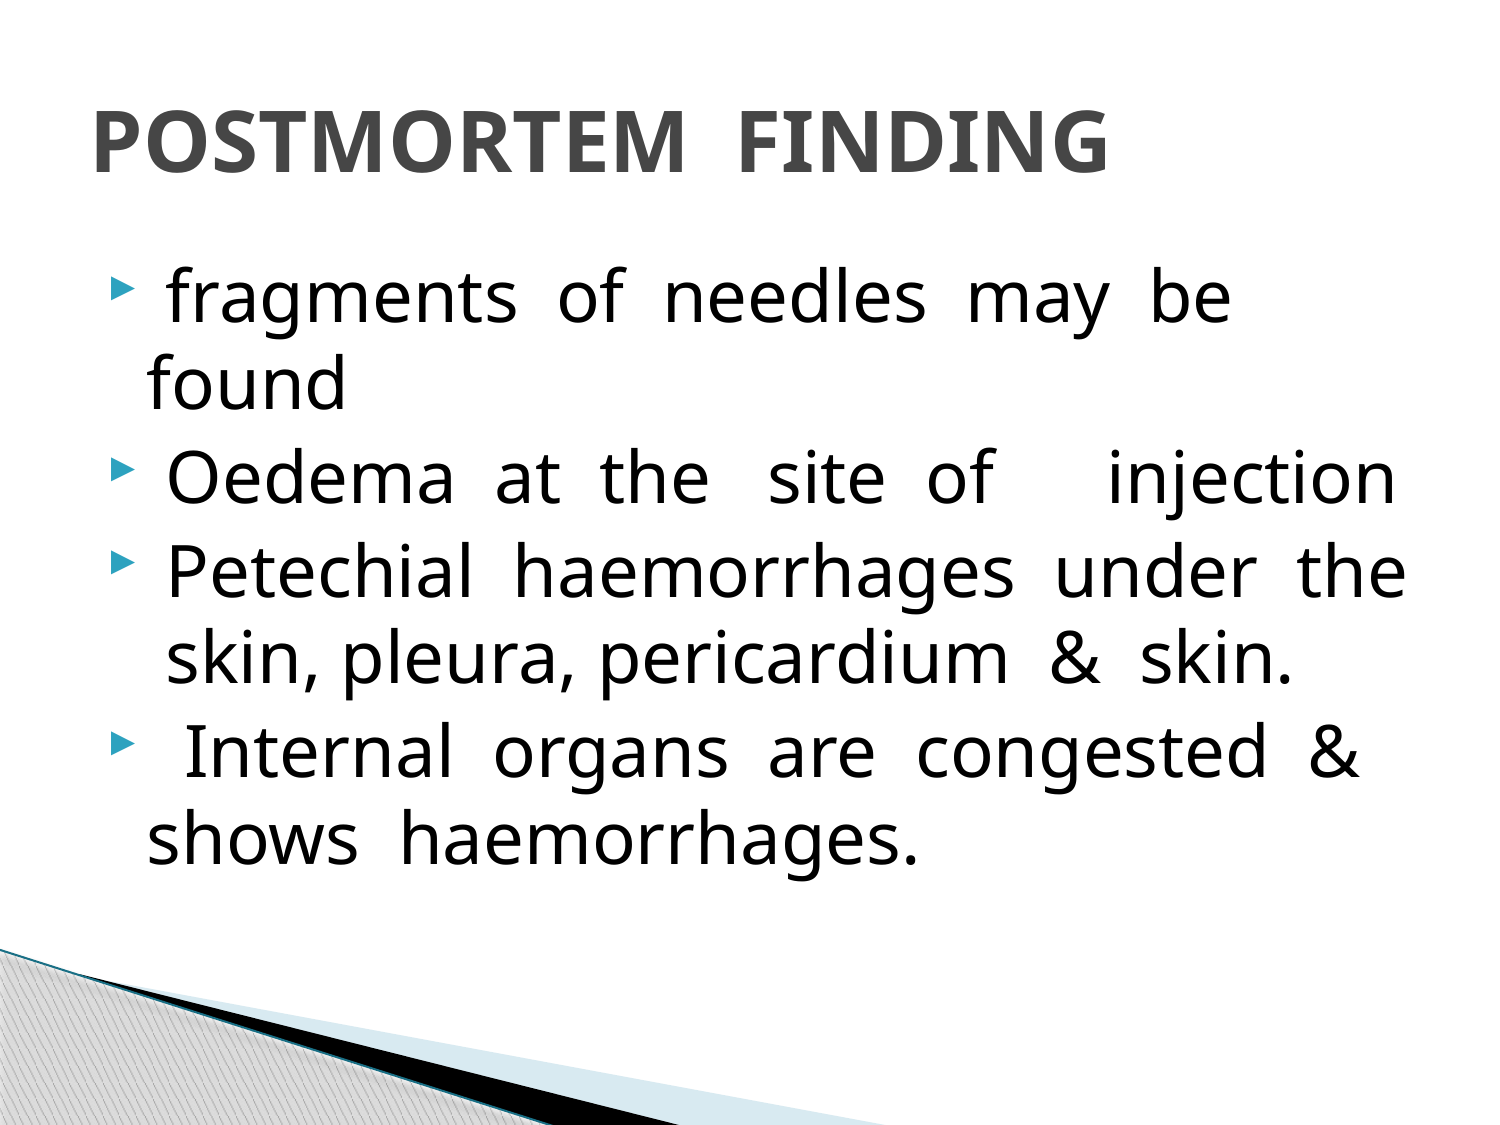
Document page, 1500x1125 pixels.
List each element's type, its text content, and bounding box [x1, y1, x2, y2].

title POSTMORTEM FINDING [75, 45, 1425, 233]
list fragments of needles may be found Oedema at the site of injection Petechial haemorrhages under the skin, pleura, pericardium & skin. Internal organs are congested & shows haemorrhages. [75, 243, 1425, 986]
